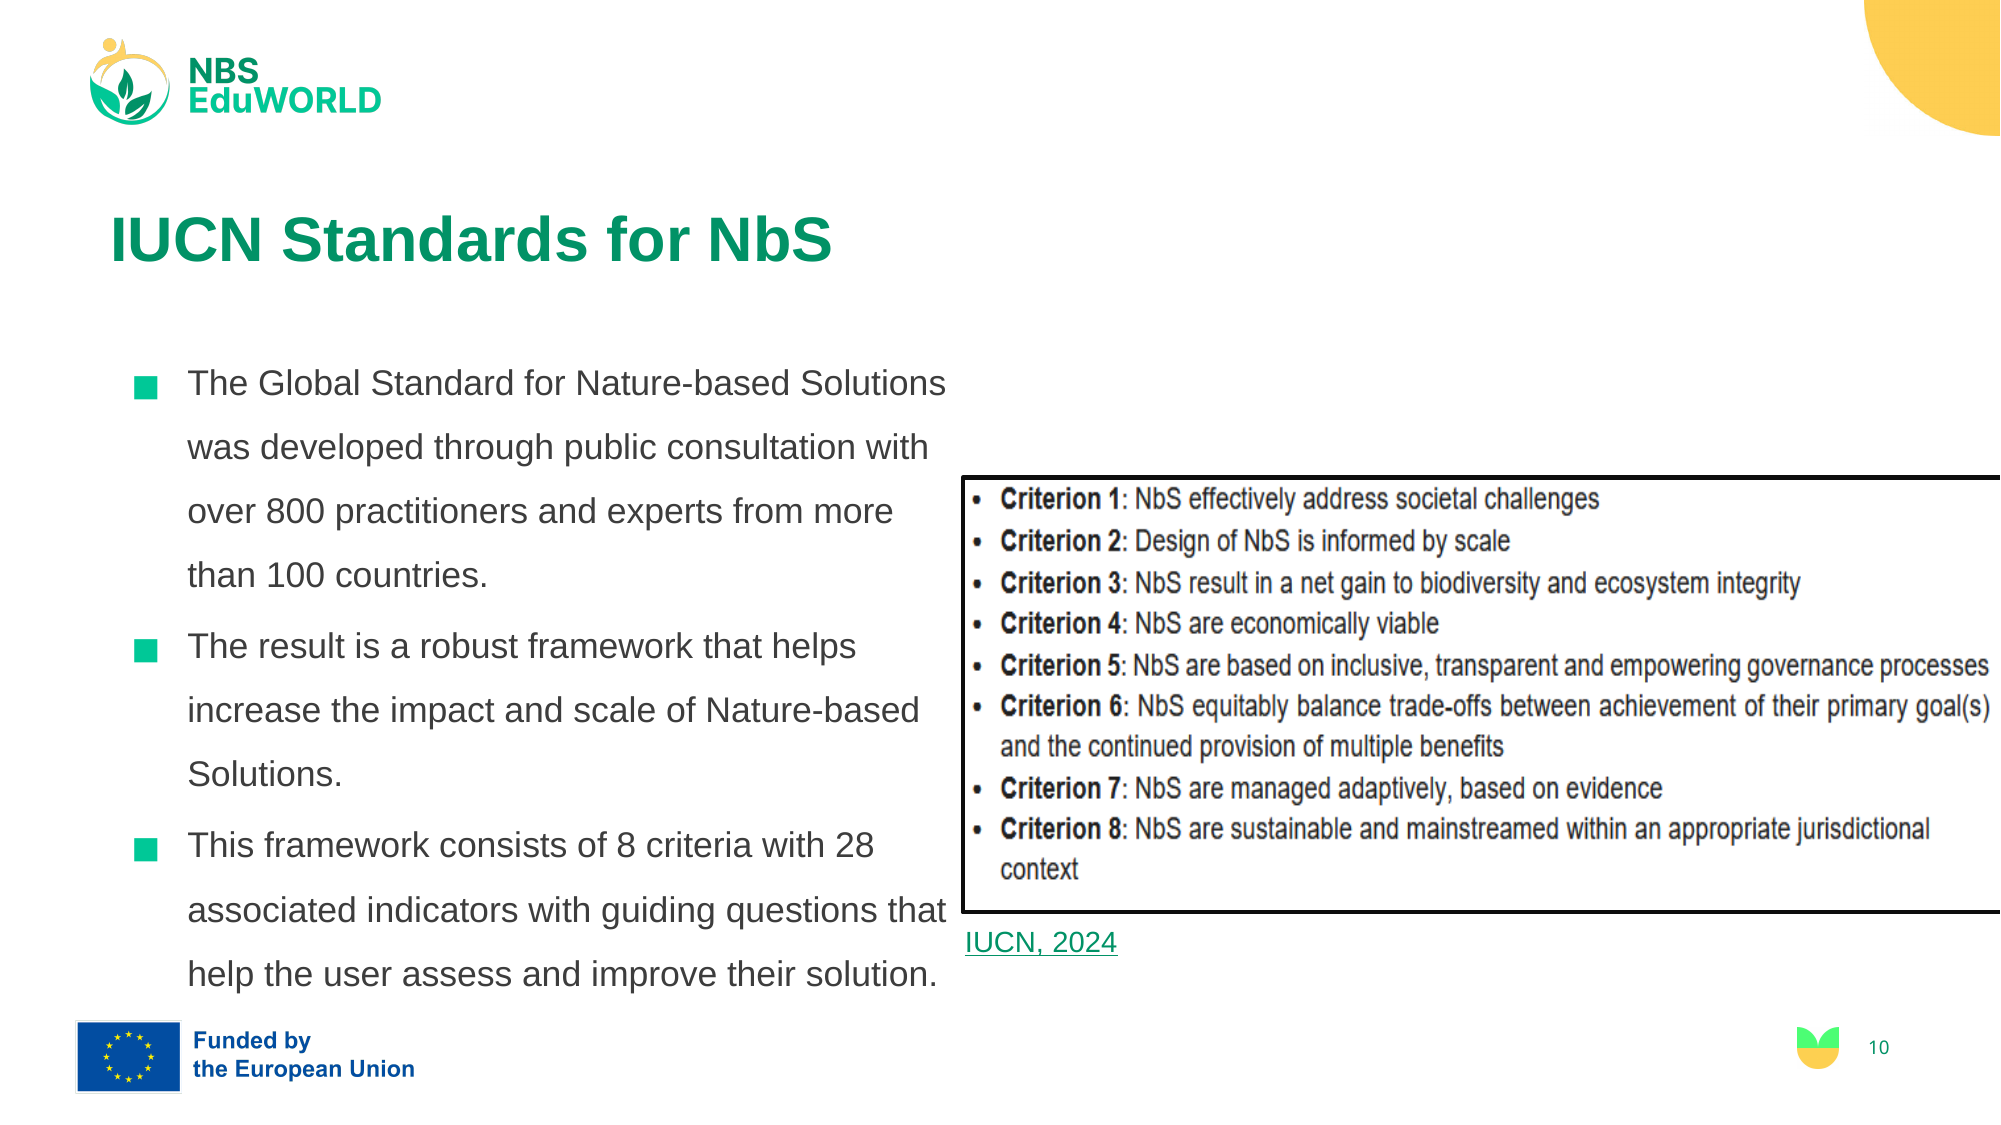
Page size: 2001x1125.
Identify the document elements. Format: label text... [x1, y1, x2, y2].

slide_number 10 [1732, 1018, 1905, 1079]
title IUCN Standards for NbS [95, 158, 1905, 282]
picture [964, 479, 2000, 911]
picture [73, 22, 393, 141]
text_box IUCN, 2024 [949, 916, 1984, 967]
list The Global Standard for Nature-based Solutions was developed through public consultation with over 800 practitioners and experts from more than 100 countries. The result is a robust framework that helps increase the impact and scale of Nature-based Solutions. This framework consists of 8 criteria with 28 associated indicators with guiding questions that help the user assess and improve their solution. [95, 281, 967, 1019]
picture [73, 1018, 440, 1096]
picture [1864, 0, 2000, 136]
